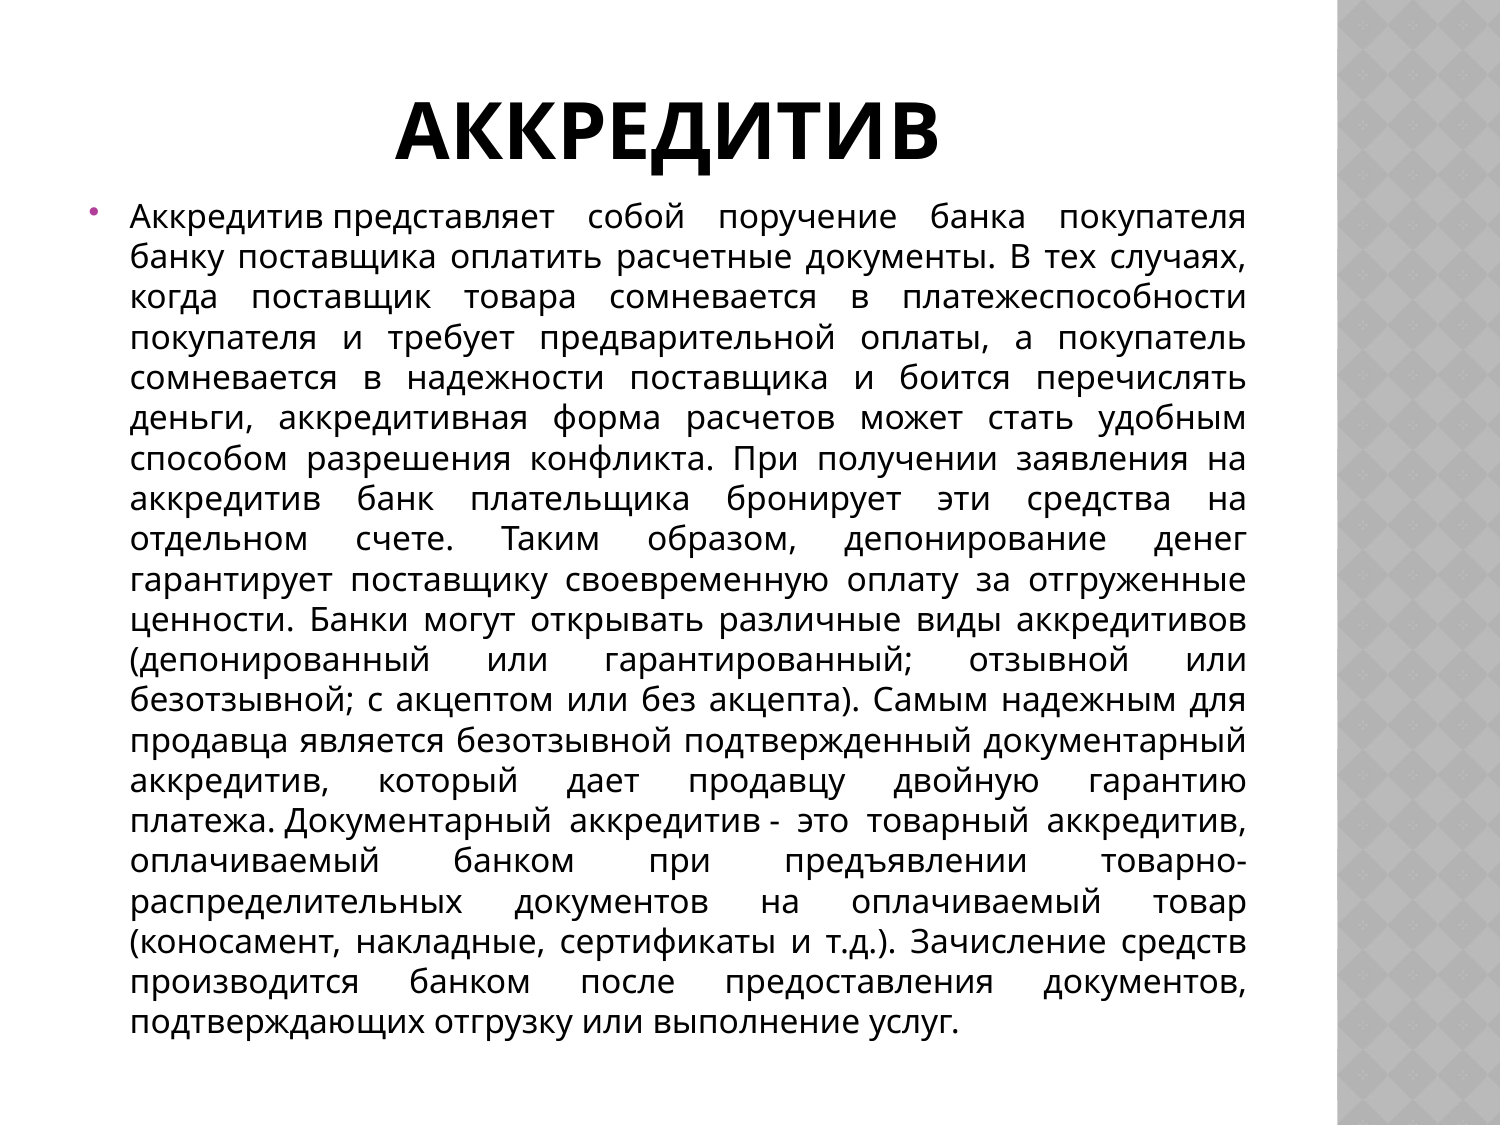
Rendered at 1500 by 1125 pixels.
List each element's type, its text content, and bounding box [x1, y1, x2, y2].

title Аккредитив [75, 52, 1263, 175]
list Аккредитив представляет собой поручение банка покупателя банку поставщика оплатить расчетные документы. В тех случаях, когда поставщик товара сомневается в платежеспособности покупателя и требует предварительной оплаты, а покупатель сомневается в надежности поставщика и боится перечислять деньги, аккредитивная форма расчетов может стать удобным способом разрешения конфликта. При получении заявления на аккредитив банк плательщика бронирует эти средства на отдельном счете. Таким образом, депонирование денег гарантирует поставщику своевременную оплату за отгруженные ценности. Банки могут открывать различные виды аккредитивов (депонированный или гарантированный; отзывной или безотзывной; с акцептом или без акцепта). Самым надежным для продавца является безотзывной подтвержденный документарный аккредитив, который дает продавцу двойную гарантию платежа. Документарный аккредитив - это товарный аккредитив, оплачиваемый банком при предъявлении товарно-распределительных документов на оплачиваемый товар (коносамент, накладные, сертификаты и т.д.). Зачисление средств производится банком после предоставления документов, подтверждающих отгрузку или выполнение услуг. [75, 187, 1263, 1059]
